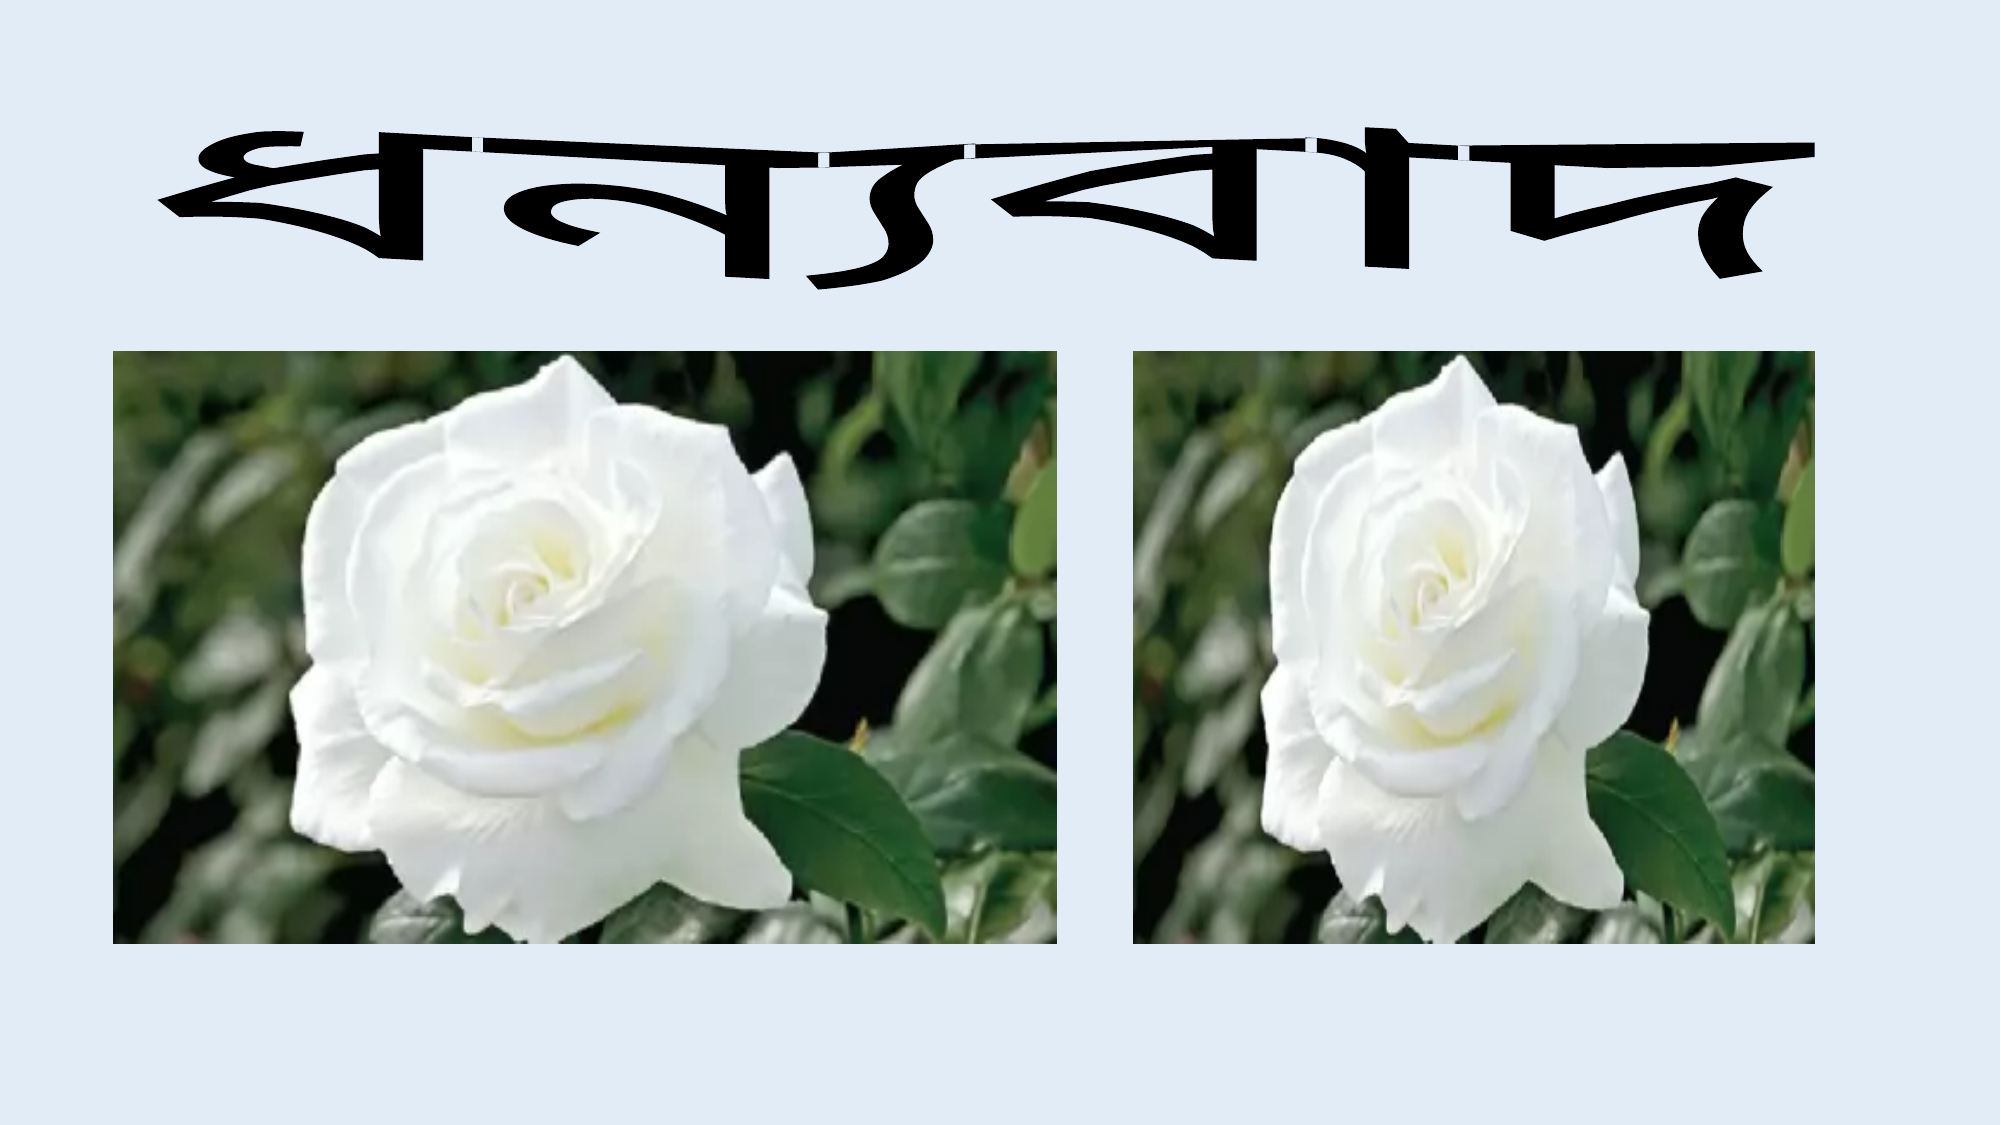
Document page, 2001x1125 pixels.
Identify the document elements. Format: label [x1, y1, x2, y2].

picture [113, 351, 1057, 944]
picture [1132, 351, 1815, 944]
